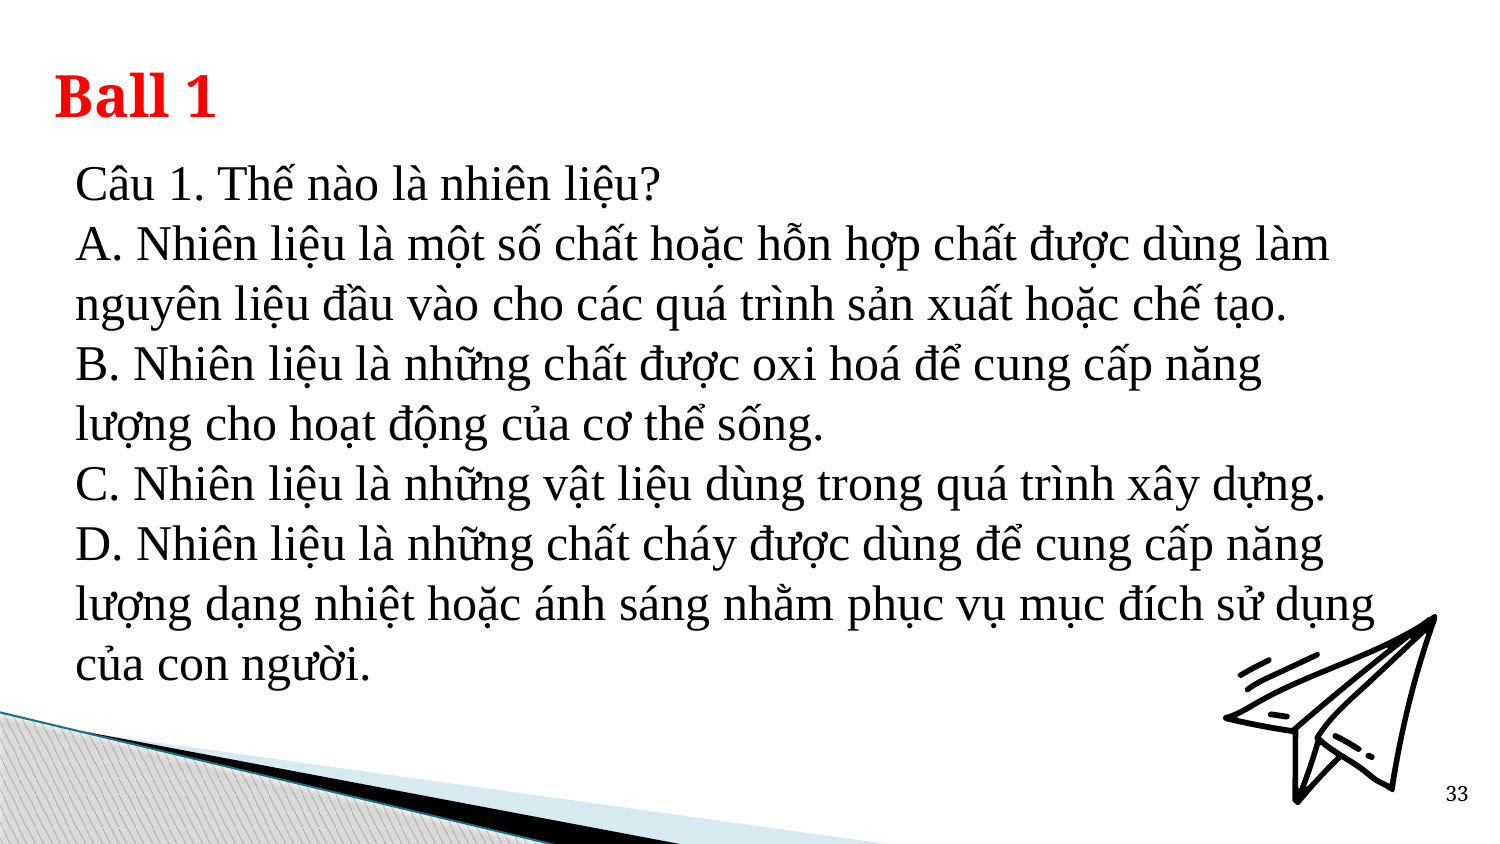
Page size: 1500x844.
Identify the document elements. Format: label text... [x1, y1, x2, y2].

text_box [1222, 614, 1438, 805]
text_box Ball 1 [40, 51, 400, 137]
slide_number 33 [1378, 769, 1469, 820]
text_box Câu 1. Thế nào là nhiên liệu? A. Nhiên liệu là một số chất hoặc hỗn hợp chất được dùng làm nguyên liệu đầu vào cho các quá trình sản xuất hoặc chế tạo. B. Nhiên liệu là những chất được oxi hoá để cung cấp năng lượng cho hoạt động của cơ thể sống. C. Nhiên liệu là những vật liệu dùng trong quá trình xây dựng. D. Nhiên liệu là những chất cháy được dùng để cung cấp năng lượng dạng nhiệt hoặc ánh sáng nhằm phục vụ mục đích sử dụng của con người. [60, 142, 1402, 698]
